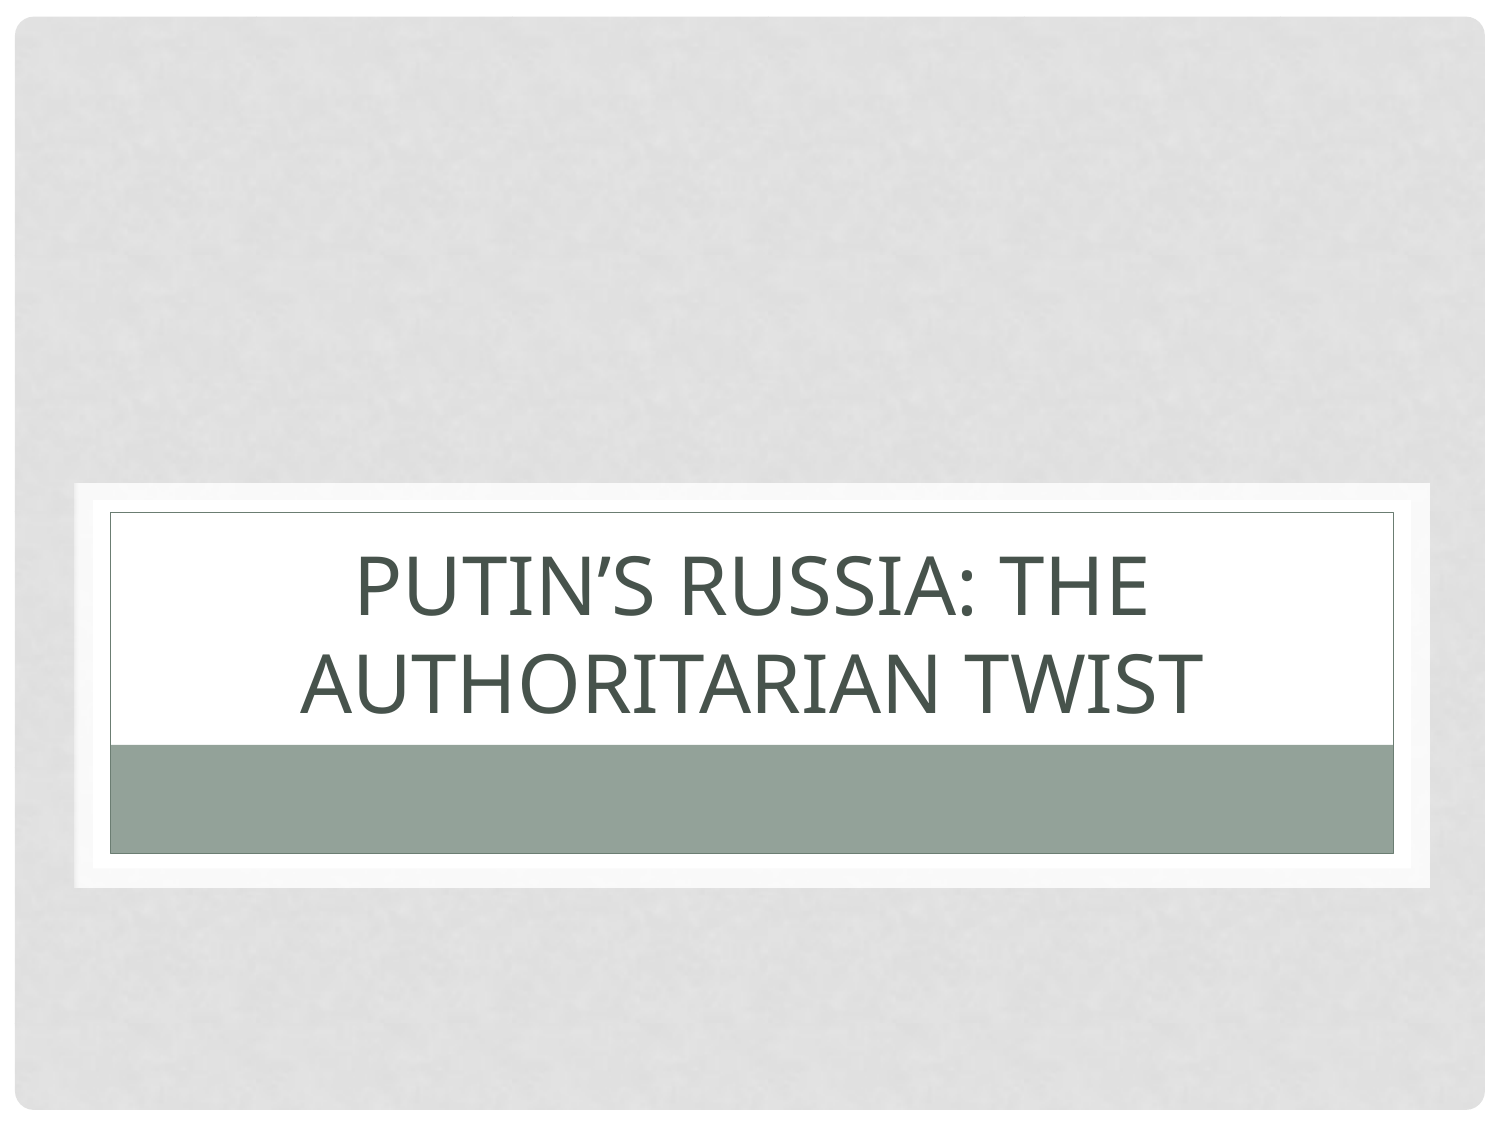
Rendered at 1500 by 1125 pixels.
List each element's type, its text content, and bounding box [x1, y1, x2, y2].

title Putin’s Russia: The authoritarian twist [120, 525, 1384, 738]
